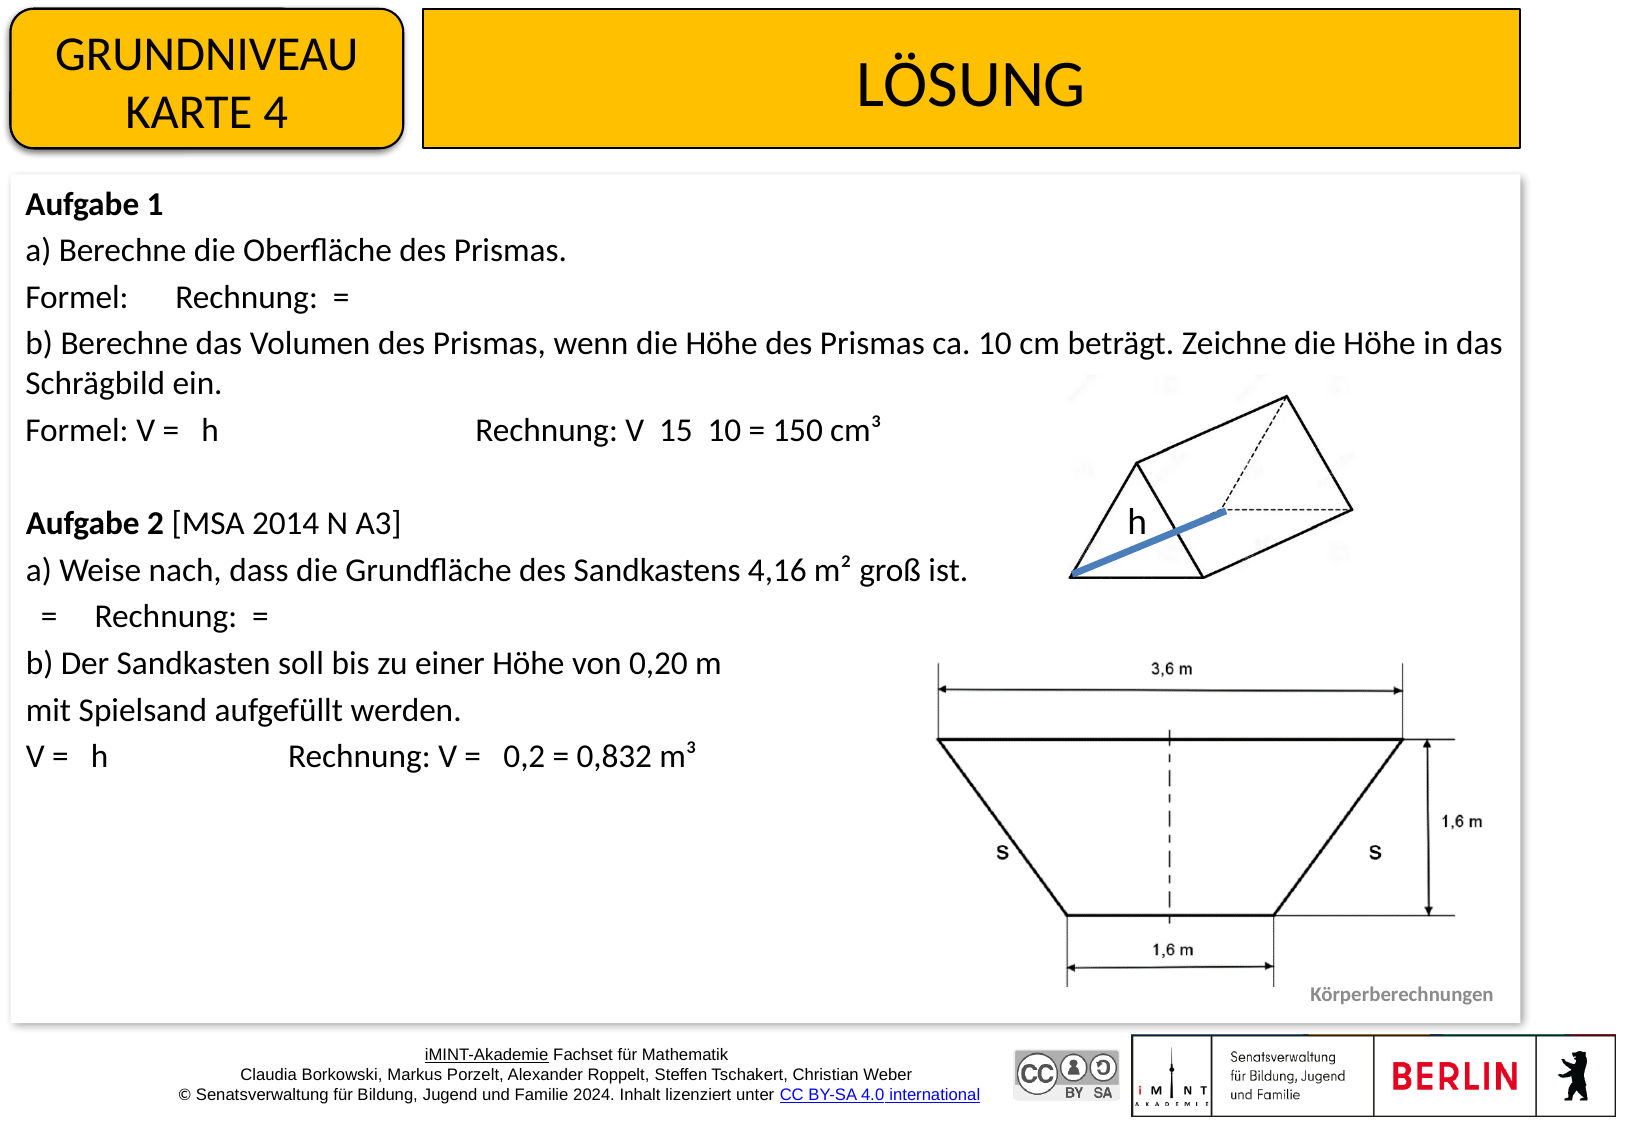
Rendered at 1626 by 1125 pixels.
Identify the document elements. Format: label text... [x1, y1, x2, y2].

picture [1131, 1034, 1616, 1117]
title Lösung [422, 8, 1521, 149]
picture [1013, 1048, 1120, 1101]
picture [1059, 374, 1370, 603]
picture [906, 655, 1497, 987]
footer Körperberechnungen [1284, 972, 1509, 1014]
text_box Grundniveau Karte 4 [10, 8, 404, 149]
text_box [1072, 510, 1227, 575]
